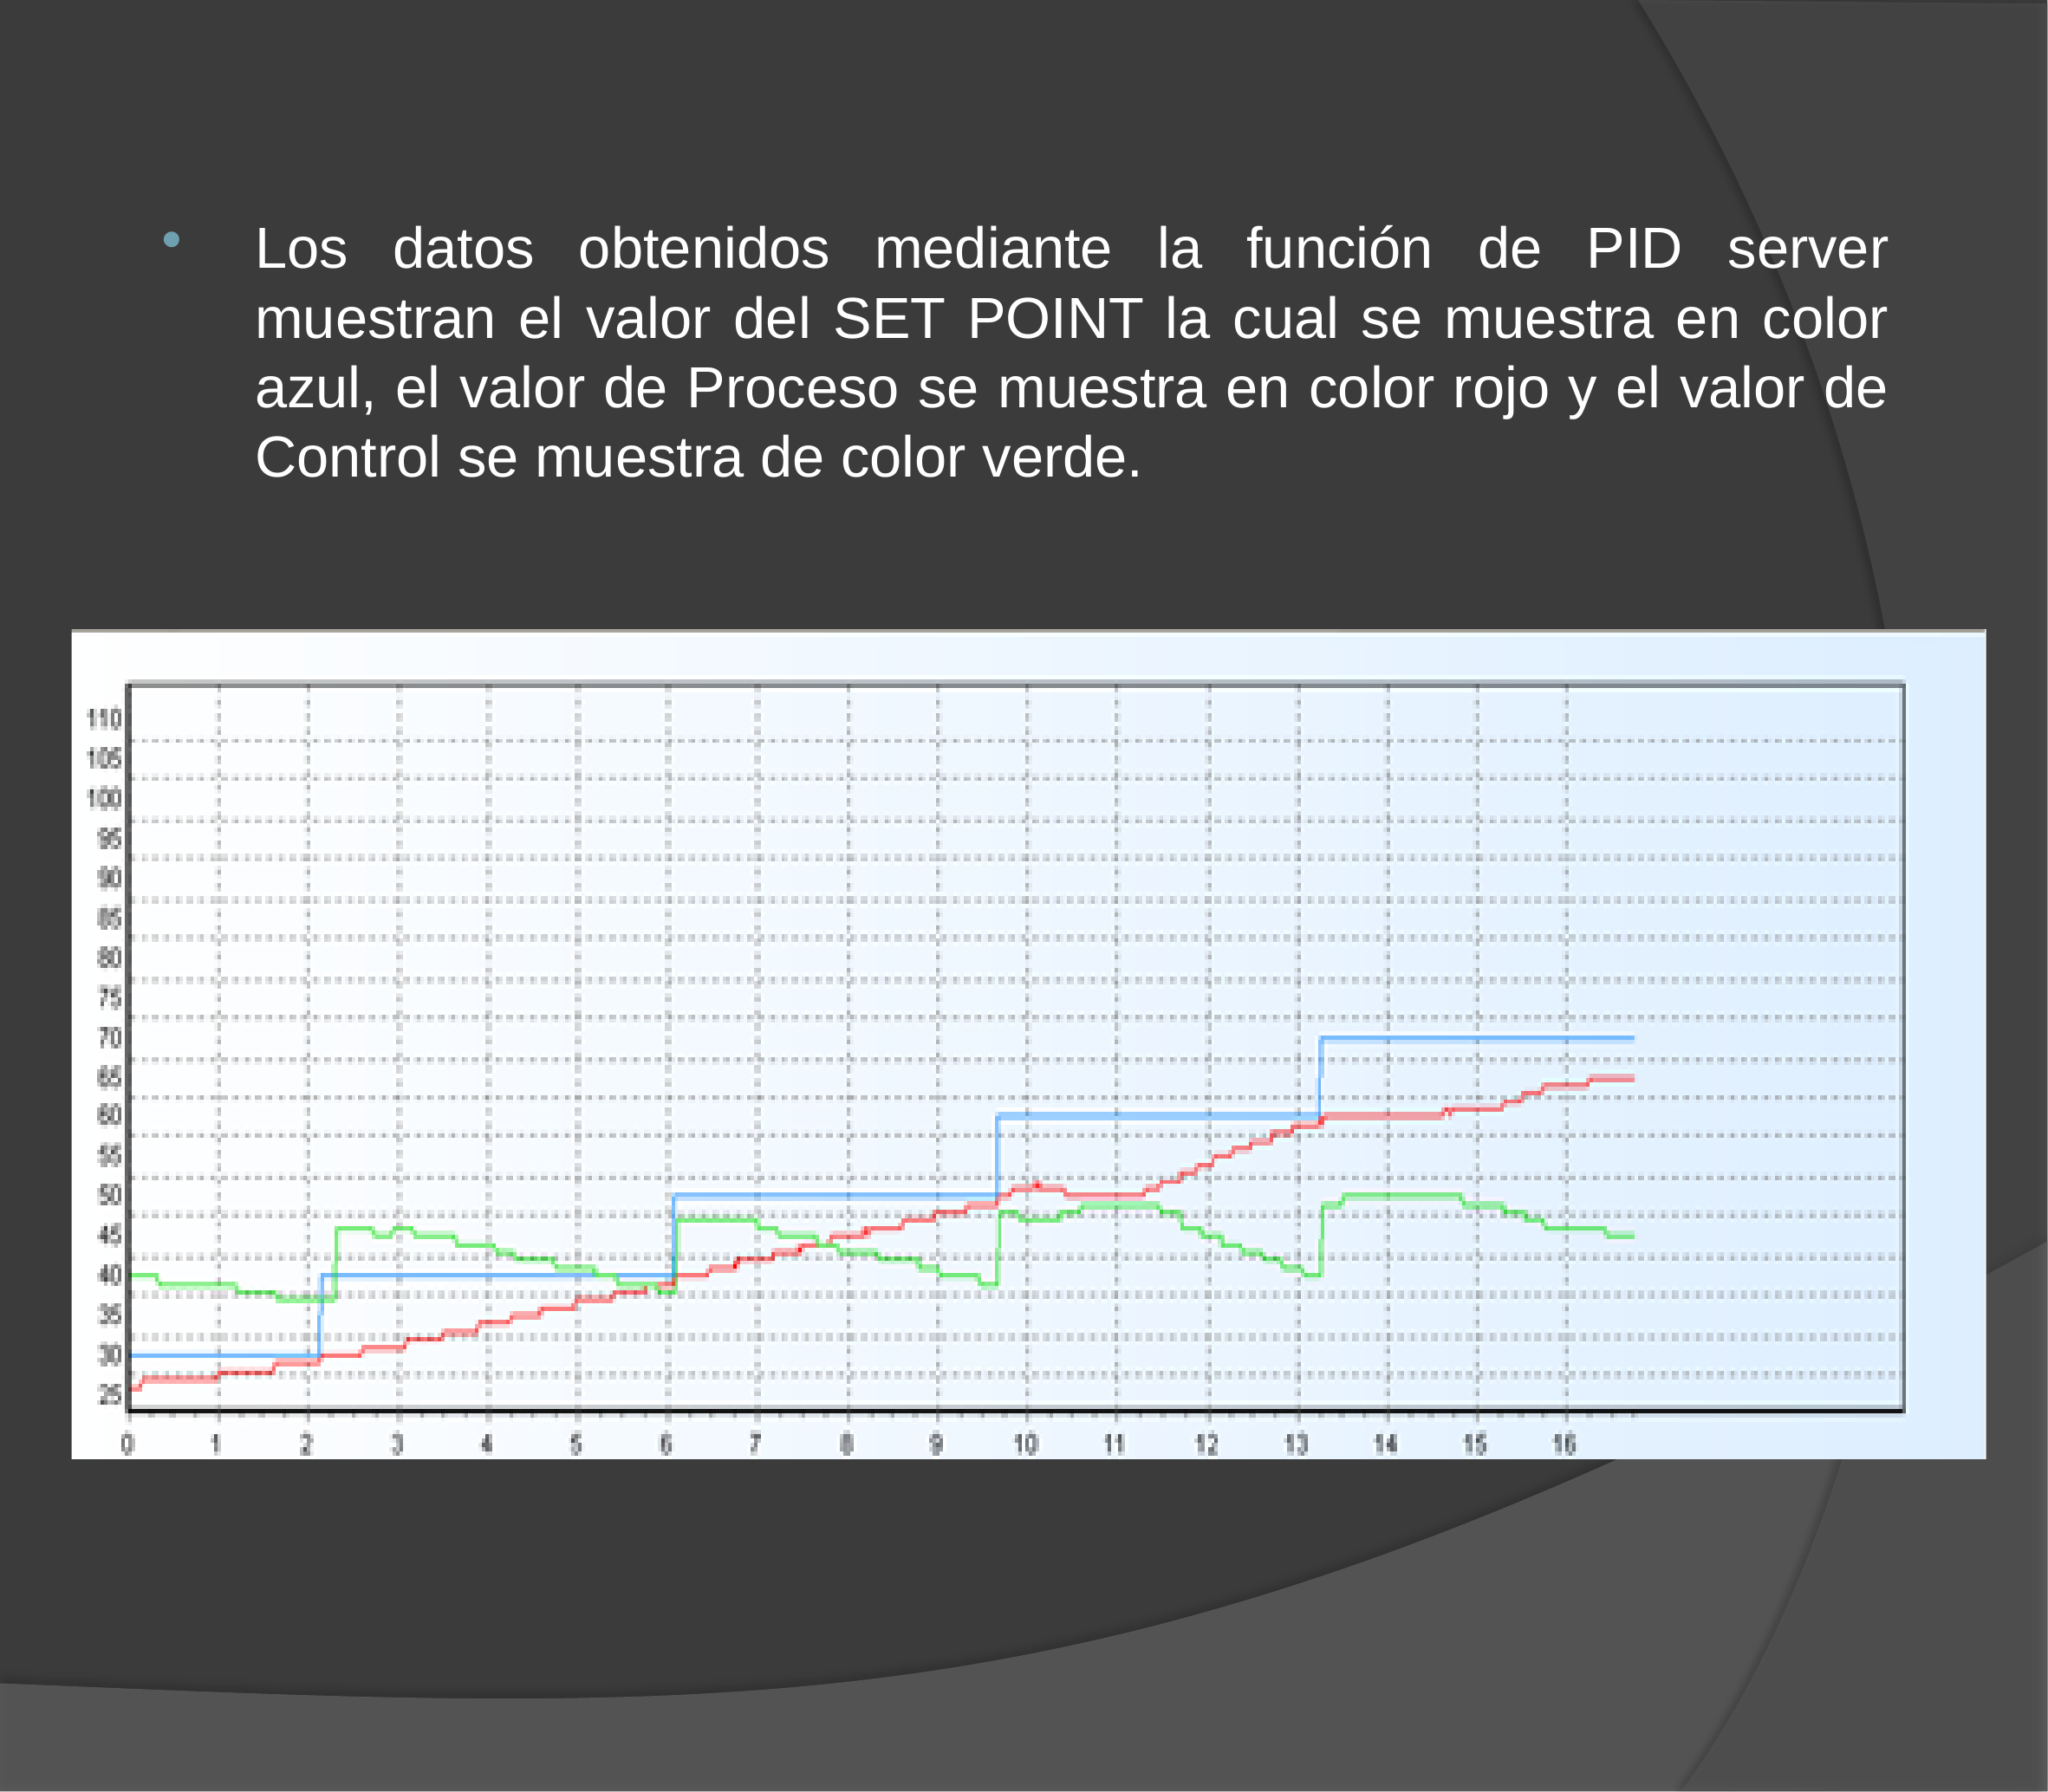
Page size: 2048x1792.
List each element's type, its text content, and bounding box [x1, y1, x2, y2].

list Los datos obtenidos mediante la función de PID server muestran el valor del SET POINT la cual se muestra en color azul, el valor de Proceso se muestra en color rojo y el valor de Control se muestra de color verde. [142, 199, 1914, 507]
picture [71, 629, 1986, 1459]
